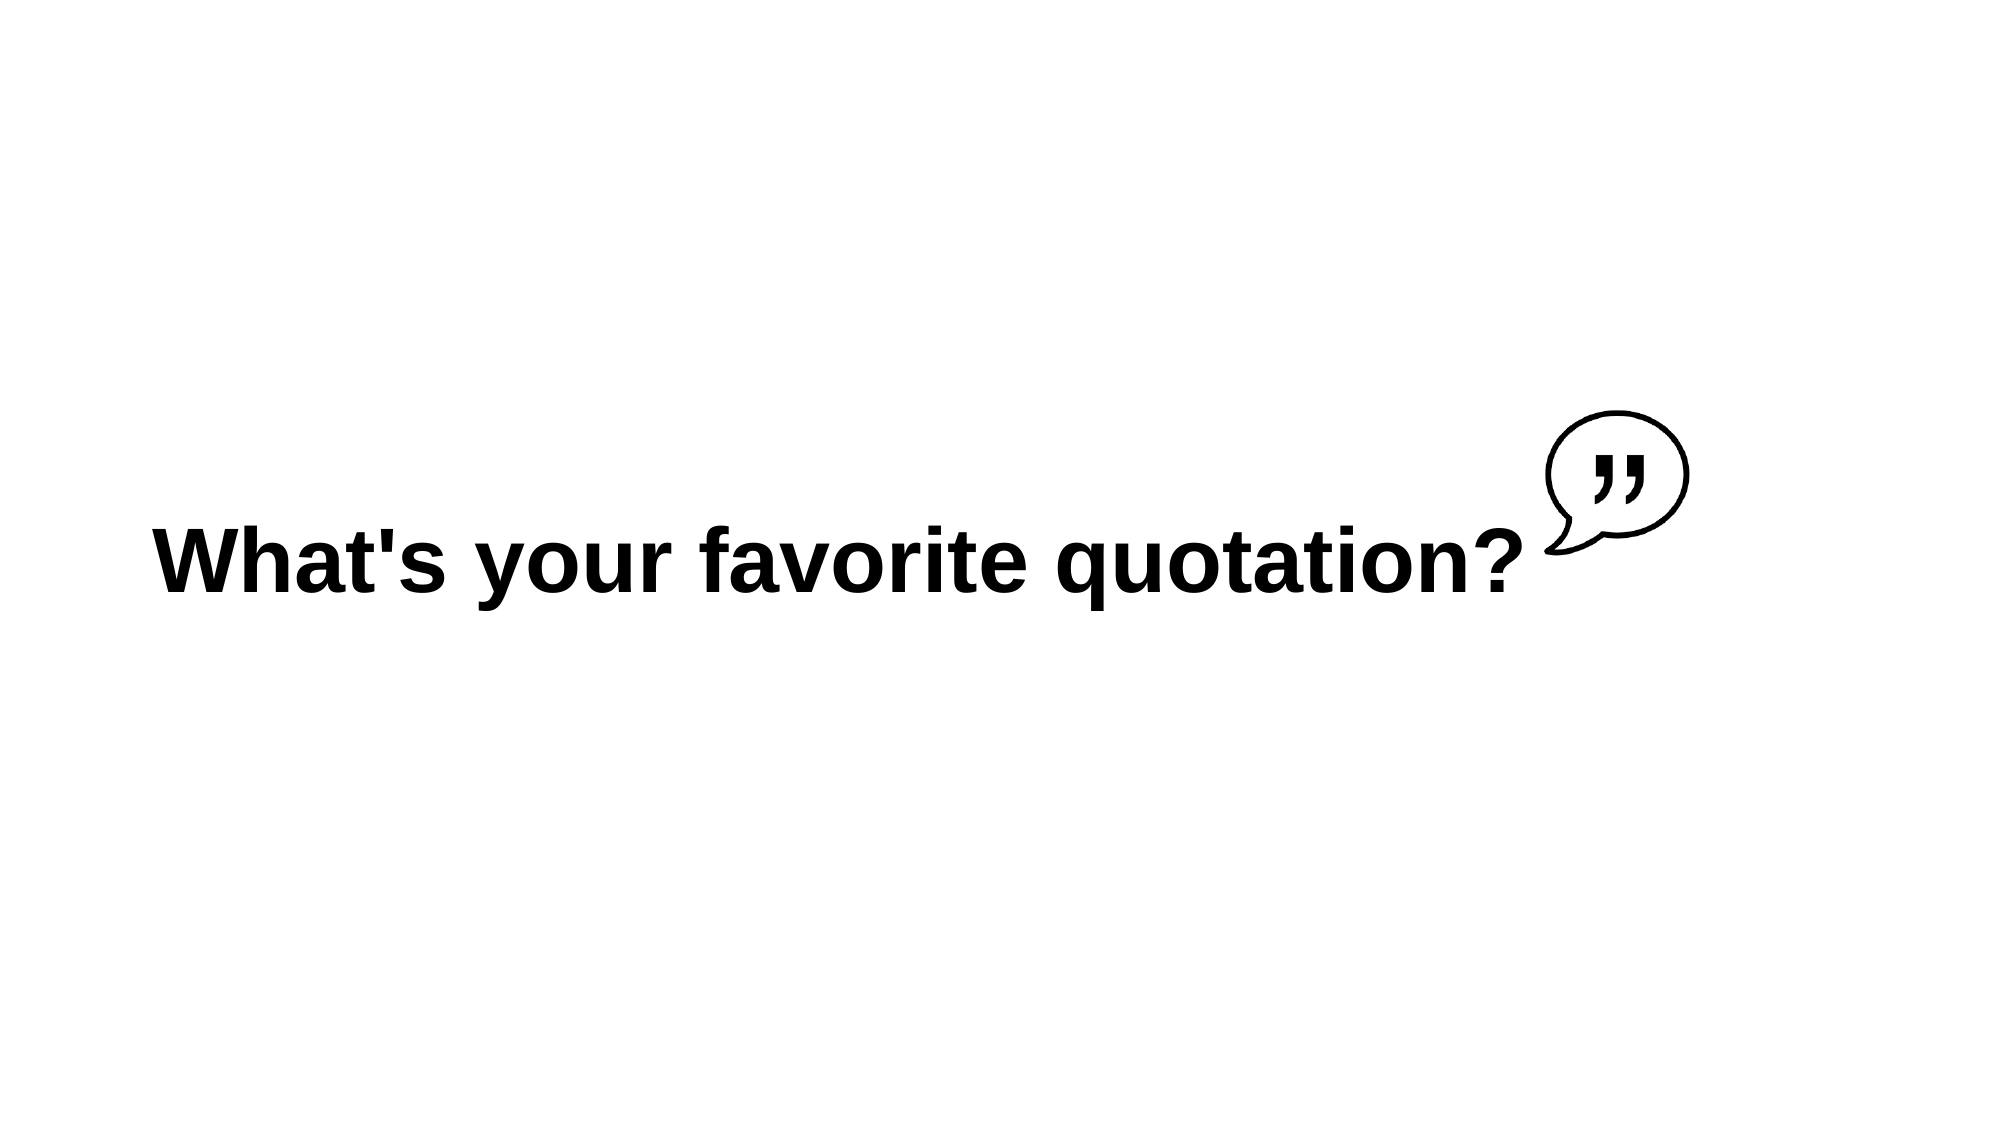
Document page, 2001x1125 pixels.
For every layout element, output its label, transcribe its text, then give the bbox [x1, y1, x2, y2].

title What's your favorite quotation? [137, 453, 1863, 672]
picture [1539, 408, 1694, 563]
